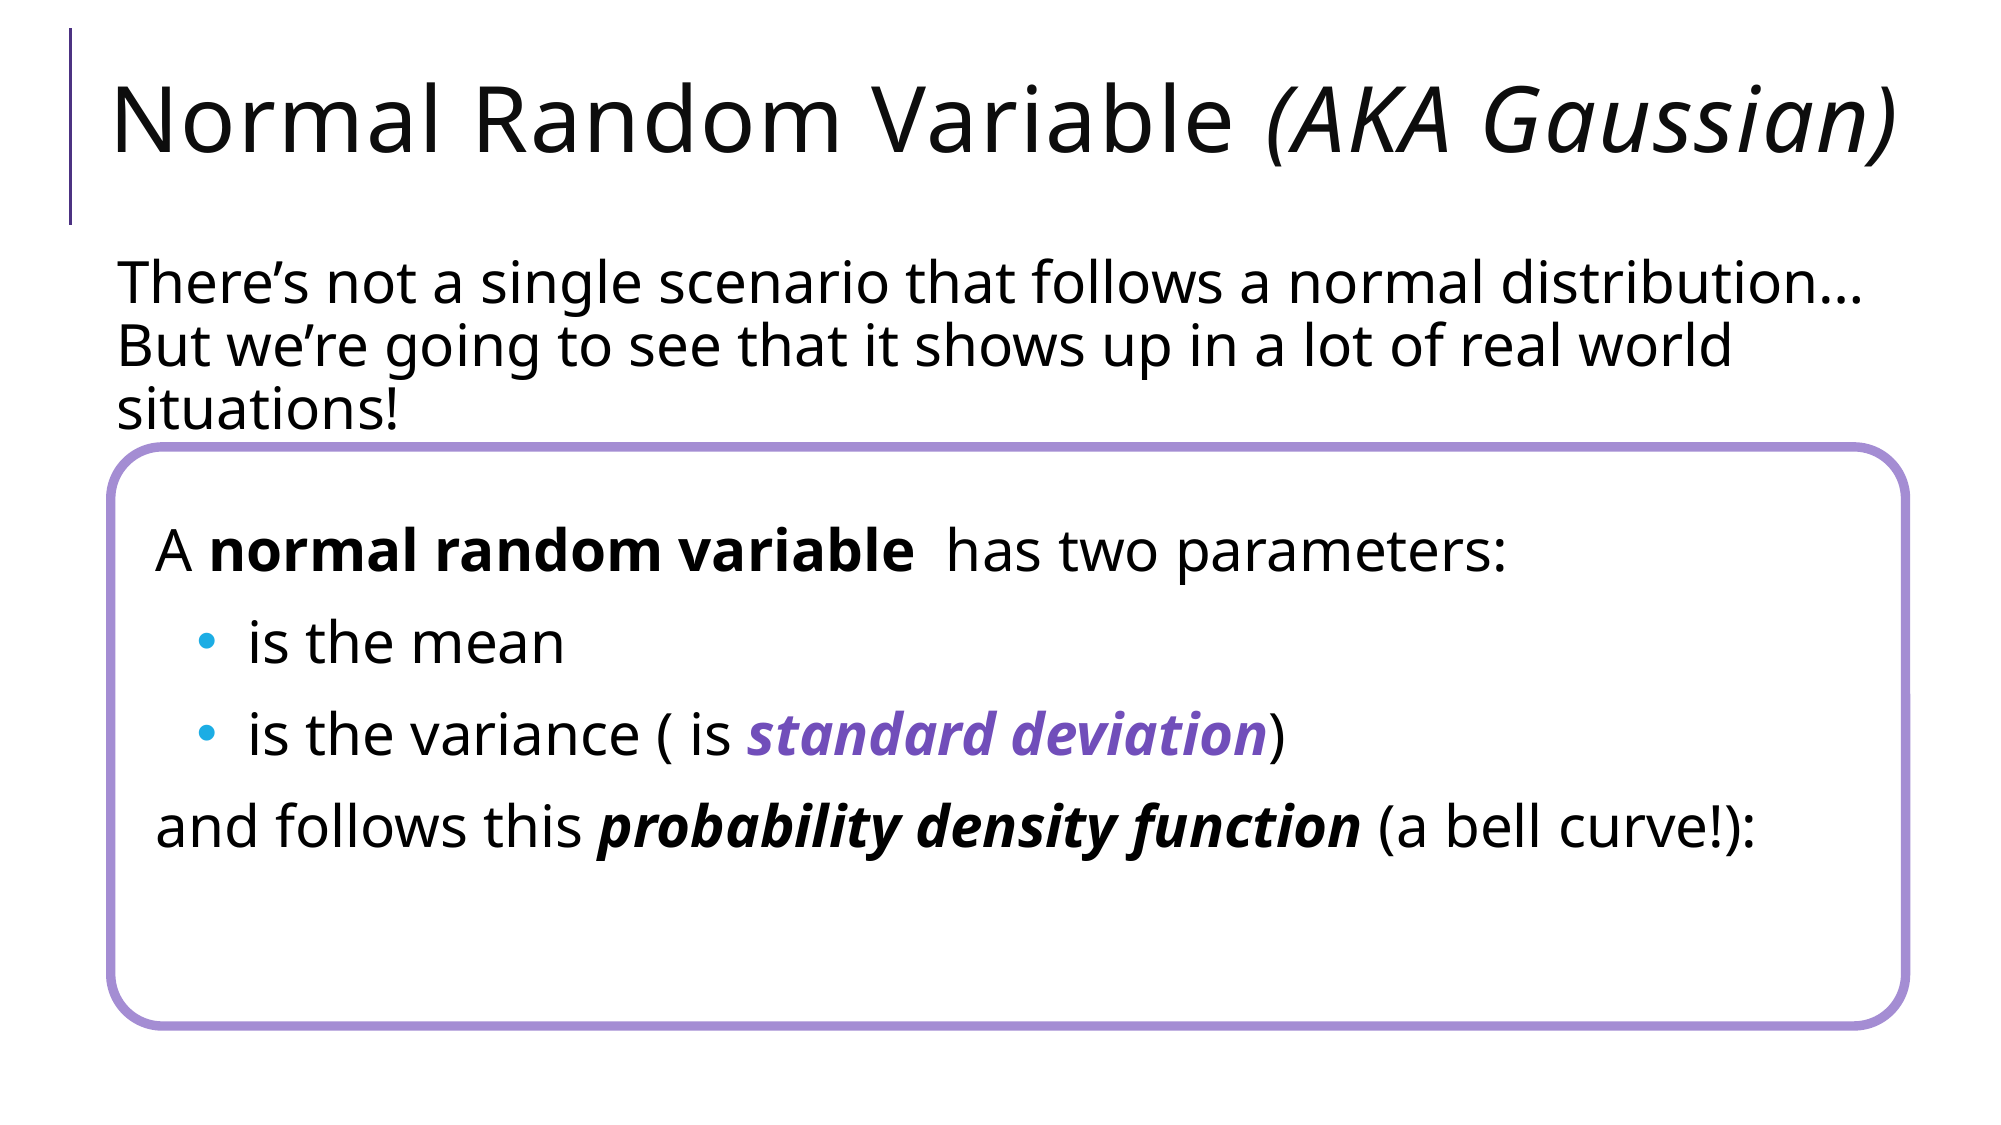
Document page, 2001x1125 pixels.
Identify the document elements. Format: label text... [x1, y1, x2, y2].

title Normal Random Variable (AKA Gaussian) [94, 43, 1930, 210]
list There’s not a single scenario that follows a normal distribution… But we’re going to see that it shows up in a lot of real world situations! [94, 245, 1930, 1027]
